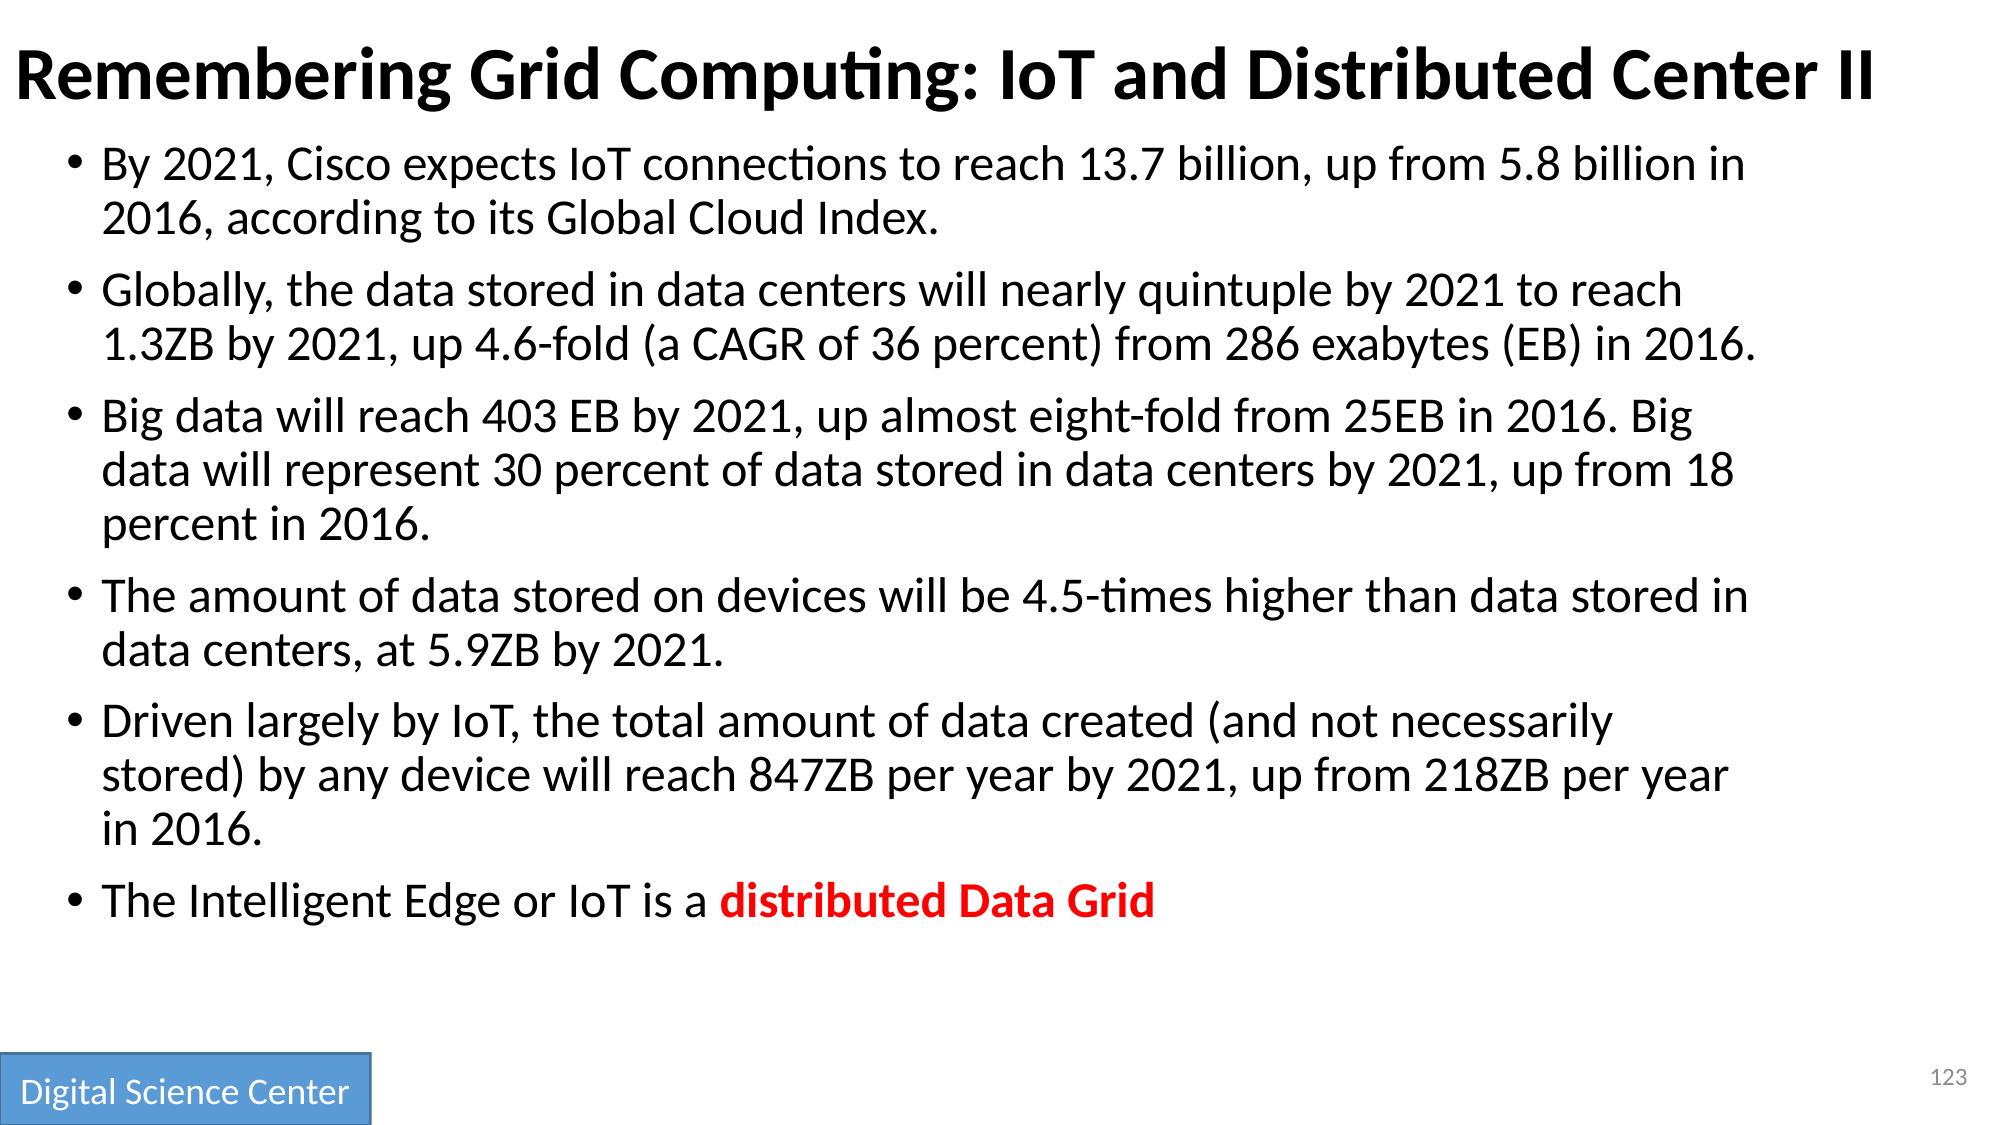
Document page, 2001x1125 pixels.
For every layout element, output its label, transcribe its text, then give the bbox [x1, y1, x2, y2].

title Remembering Grid Computing: IoT and Distributed Center II [0, 0, 2000, 152]
list By 2021, Cisco expects IoT connections to reach 13.7 billion, up from 5.8 billion in 2016, according to its Global Cloud Index. Globally, the data stored in data centers will nearly quintuple by 2021 to reach 1.3ZB by 2021, up 4.6-fold (a CAGR of 36 percent) from 286 exabytes (EB) in 2016. Big data will reach 403 EB by 2021, up almost eight-fold from 25EB in 2016. Big data will represent 30 percent of data stored in data centers by 2021, up from 18 percent in 2016. The amount of data stored on devices will be 4.5-times higher than data stored in data centers, at 5.9ZB by 2021. Driven largely by IoT, the total amount of data created (and not necessarily stored) by any device will reach 847ZB per year by 2021, up from 218ZB per year in 2016. The Intelligent Edge or IoT is a distributed Data Grid [51, 129, 1777, 996]
slide_number 123 [1803, 1045, 1983, 1105]
